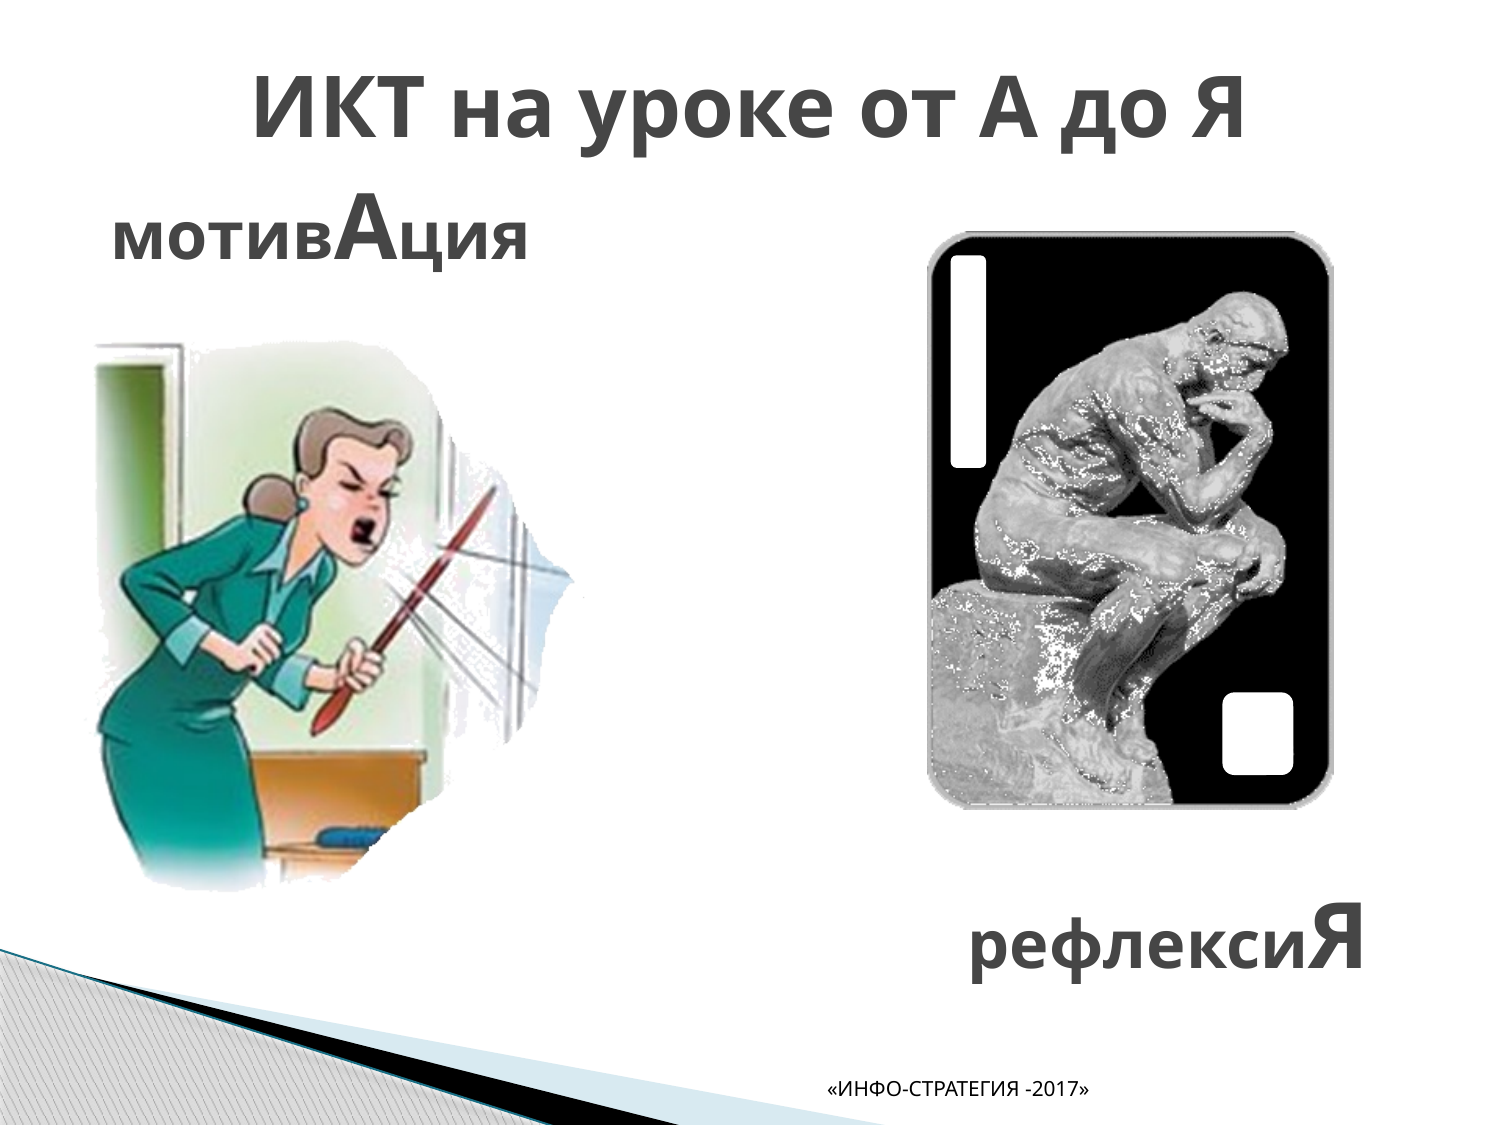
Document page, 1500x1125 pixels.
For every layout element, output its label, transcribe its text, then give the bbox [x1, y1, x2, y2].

footer «ИНФО-СТРАТЕГИЯ -2017» [718, 1051, 1105, 1112]
picture [926, 231, 1334, 811]
text_box ИКТ на уроке от А до Я [74, 45, 1425, 233]
text_box мотивАция [95, 160, 546, 290]
text_box рефлексиЯ [953, 869, 1385, 1075]
picture [52, 290, 606, 918]
